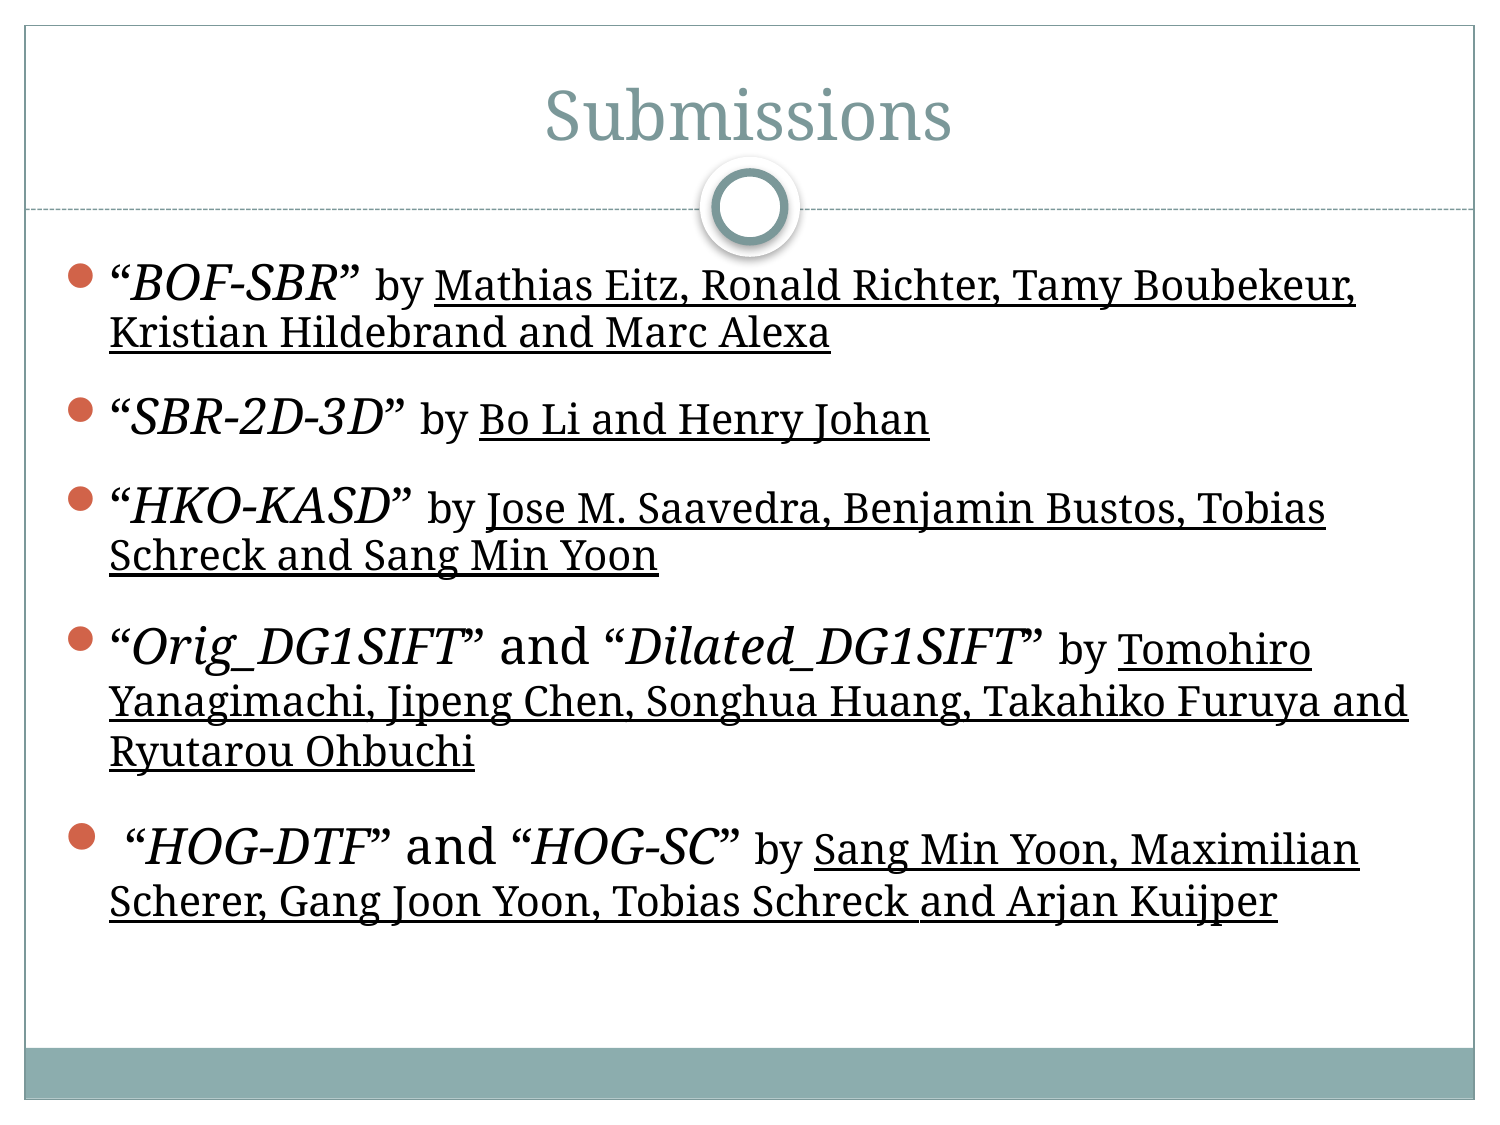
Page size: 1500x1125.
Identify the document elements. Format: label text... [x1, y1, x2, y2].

title Submissions [49, 37, 1450, 163]
list “BOF-SBR” by Mathias Eitz, Ronald Richter, Tamy Boubekeur, Kristian Hildebrand and Marc Alexa “SBR-2D-3D” by Bo Li and Henry Johan “HKO-KASD” by Jose M. Saavedra, Benjamin Bustos, Tobias Schreck and Sang Min Yoon “Orig_DG1SIFT” and “Dilated_DG1SIFT” by Tomohiro Yanagimachi, Jipeng Chen, Songhua Huang, Takahiko Furuya and Ryutarou Ohbuchi “HOG-DTF” and “HOG-SC” by Sang Min Yoon, Maximilian Scherer, Gang Joon Yoon, Tobias Schreck and Arjan Kuijper [49, 249, 1451, 1051]
